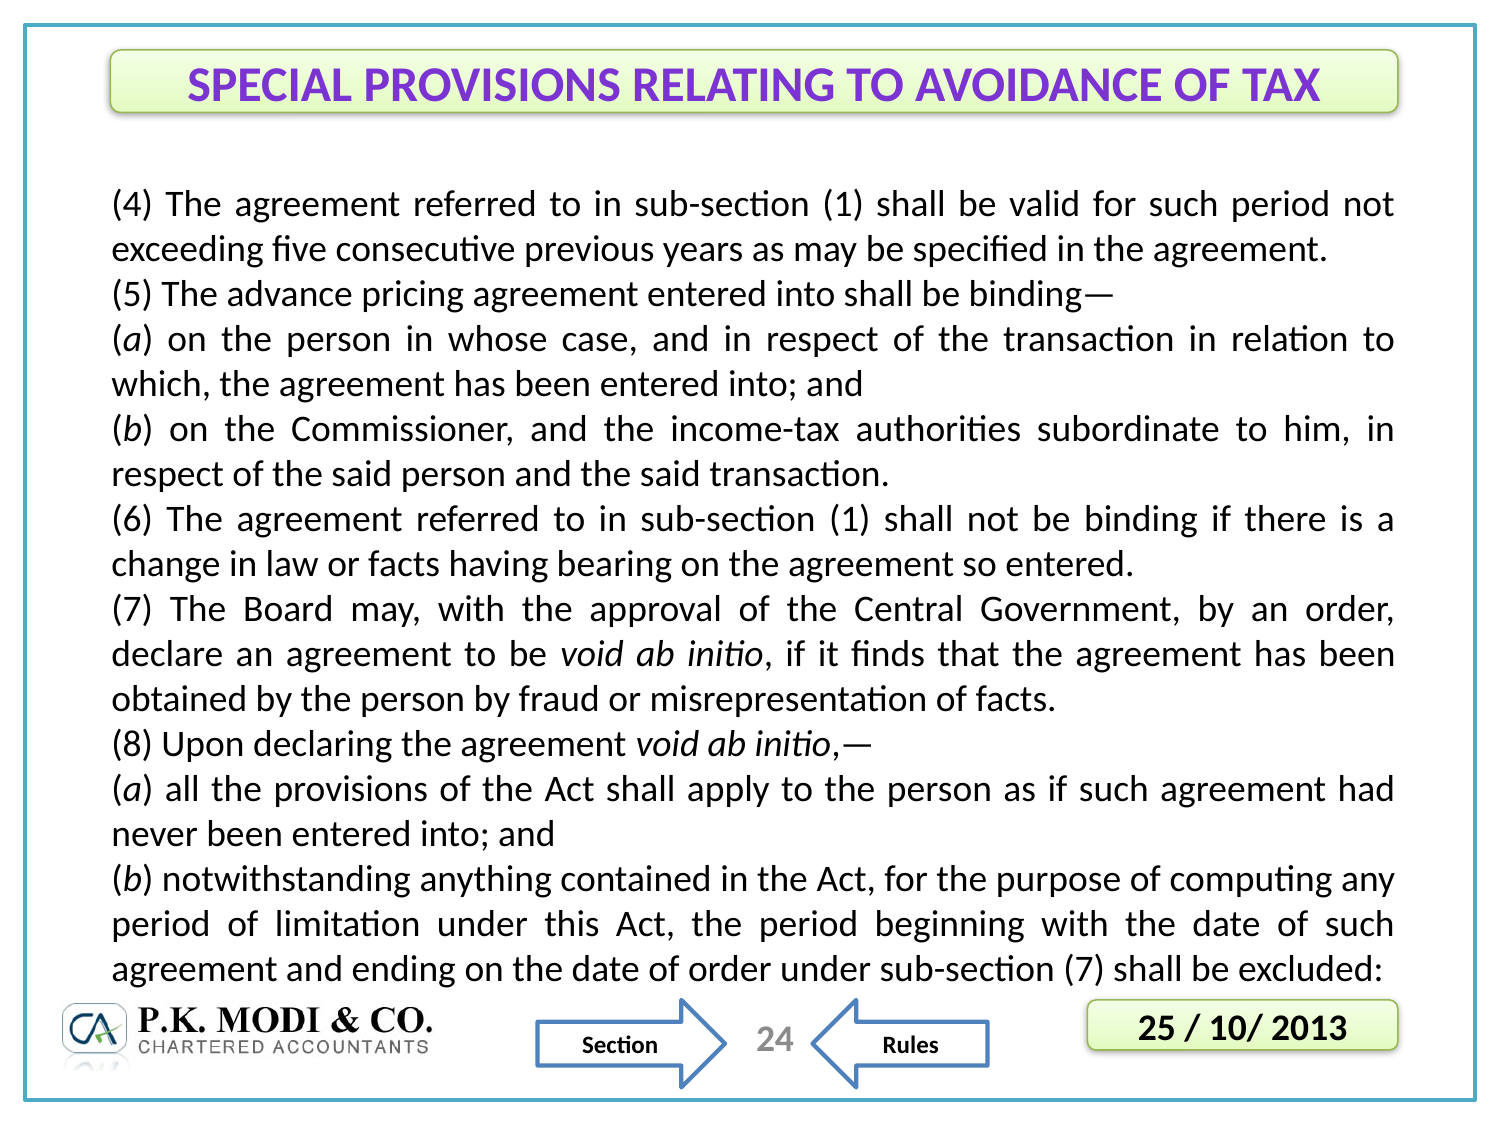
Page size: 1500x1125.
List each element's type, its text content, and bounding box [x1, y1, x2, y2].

text_box 25 / 10/ 2013 [1086, 1042, 1399, 1051]
picture [49, 987, 440, 1072]
text_box (4) The agreement referred to in sub-section (1) shall be valid for such period not exceeding five consecutive previous years as may be specified in the agreement. (5) The advance pricing agreement entered into shall be binding— (a) on the person in whose case, and in respect of the transaction in relation to which, the agreement has been entered into; and (b) on the Commissioner, and the income-tax authorities subordinate to him, in respect of the said person and the said transaction. (6) The agreement referred to in sub-section (1) shall not be binding if there is a change in law or facts having bearing on the agreement so entered. (7) The Board may, with the approval of the Central Government, by an order, declare an agreement to be void ab initio, if it finds that the agreement has been obtained by the person by fraud or misrepresentation of facts. (8) Upon declaring the agreement void ab initio,— (a) all the provisions of the Act shall apply to the person as if such agreement had never been entered into; and (b) notwithstanding anything contained in the Act, for the purpose of computing any period of limitation under this Act, the period beginning with the date of such agreement and ending on the date of order under sub-section (7) shall be excluded: [96, 171, 1412, 1042]
text_box SPECIAL PROVISIONS RELATING TO AVOIDANCE OF TAX [109, 49, 1399, 114]
text_box [23, 23, 1477, 1102]
text_box Section [535, 997, 728, 1090]
slide_number 24 [706, 1042, 831, 1067]
text_box Rules [810, 997, 990, 1090]
